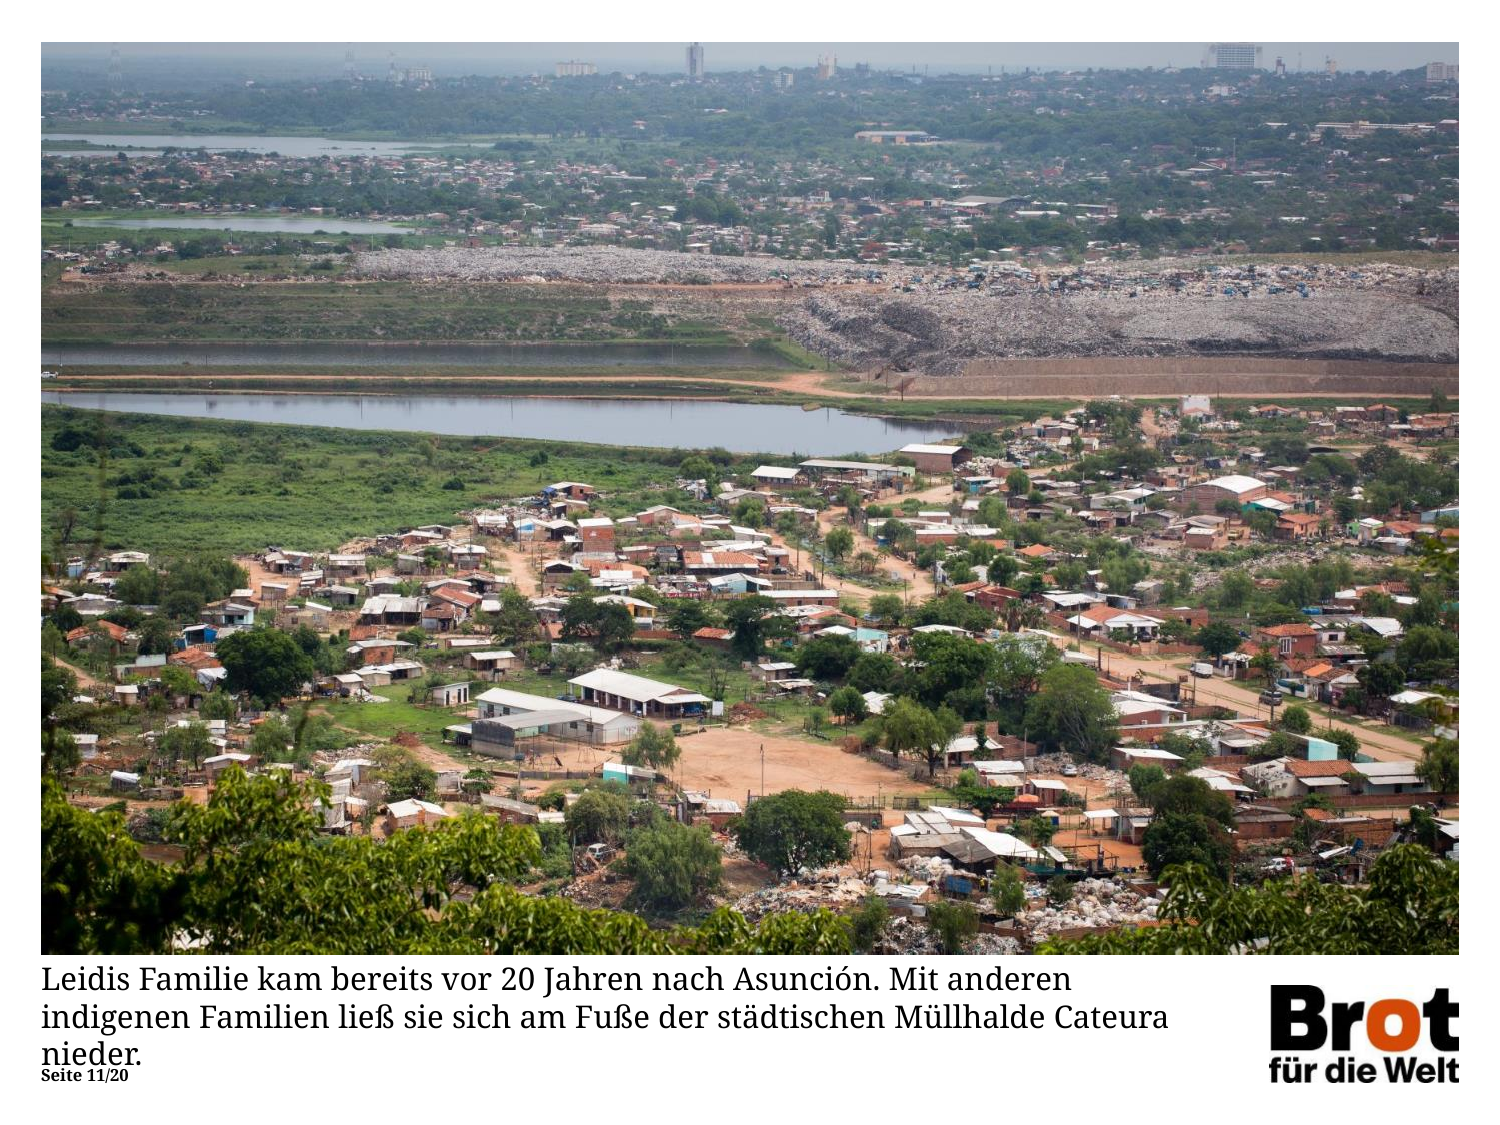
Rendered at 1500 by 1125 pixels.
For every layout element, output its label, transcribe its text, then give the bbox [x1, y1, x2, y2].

picture [40, 42, 1460, 955]
picture [1269, 985, 1459, 1083]
text_box Leidis Familie kam bereits vor 20 Jahren nach Asunción. Mit anderen indigenen Familien ließ sie sich am Fuße der städtischen Müllhalde Cateura nieder. [41, 963, 1240, 1080]
